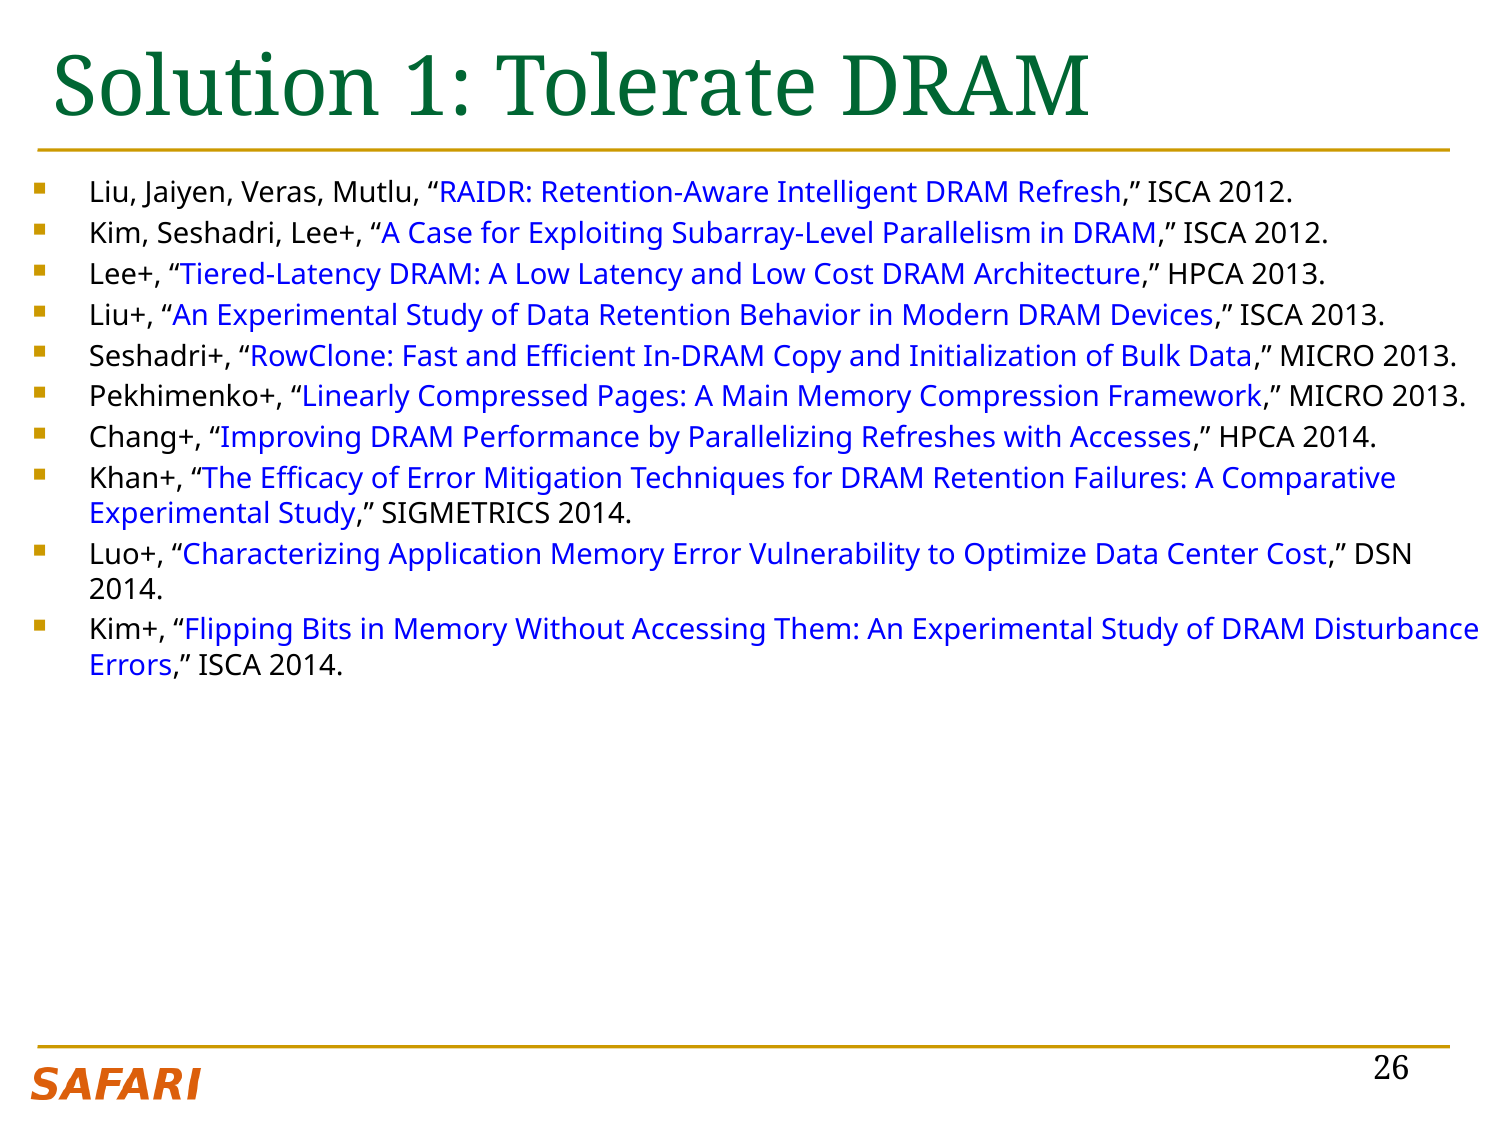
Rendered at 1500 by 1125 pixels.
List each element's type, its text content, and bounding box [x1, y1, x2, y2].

picture [29, 1058, 207, 1110]
list Liu, Jaiyen, Veras, Mutlu, “RAIDR: Retention-Aware Intelligent DRAM Refresh,” ISCA 2012. Kim, Seshadri, Lee+, “A Case for Exploiting Subarray-Level Parallelism in DRAM,” ISCA 2012. Lee+, “Tiered-Latency DRAM: A Low Latency and Low Cost DRAM Architecture,” HPCA 2013. Liu+, “An Experimental Study of Data Retention Behavior in Modern DRAM Devices,” ISCA 2013. Seshadri+, “RowClone: Fast and Efficient In-DRAM Copy and Initialization of Bulk Data,” MICRO 2013. Pekhimenko+, “Linearly Compressed Pages: A Main Memory Compression Framework,” MICRO 2013. Chang+, “Improving DRAM Performance by Parallelizing Refreshes with Accesses,” HPCA 2014. Khan+, “The Efficacy of Error Mitigation Techniques for DRAM Retention Failures: A Comparative Experimental Study,” SIGMETRICS 2014. Luo+, “Characterizing Application Memory Error Vulnerability to Optimize Data Center Cost,” DSN 2014. Kim+, “Flipping Bits in Memory Without Accessing Them: An Experimental Study of DRAM Disturbance Errors,” ISCA 2014. [17, 135, 1500, 1012]
slide_number 26 [1074, 1023, 1426, 1100]
title Solution 1: Tolerate DRAM [37, 24, 1500, 135]
